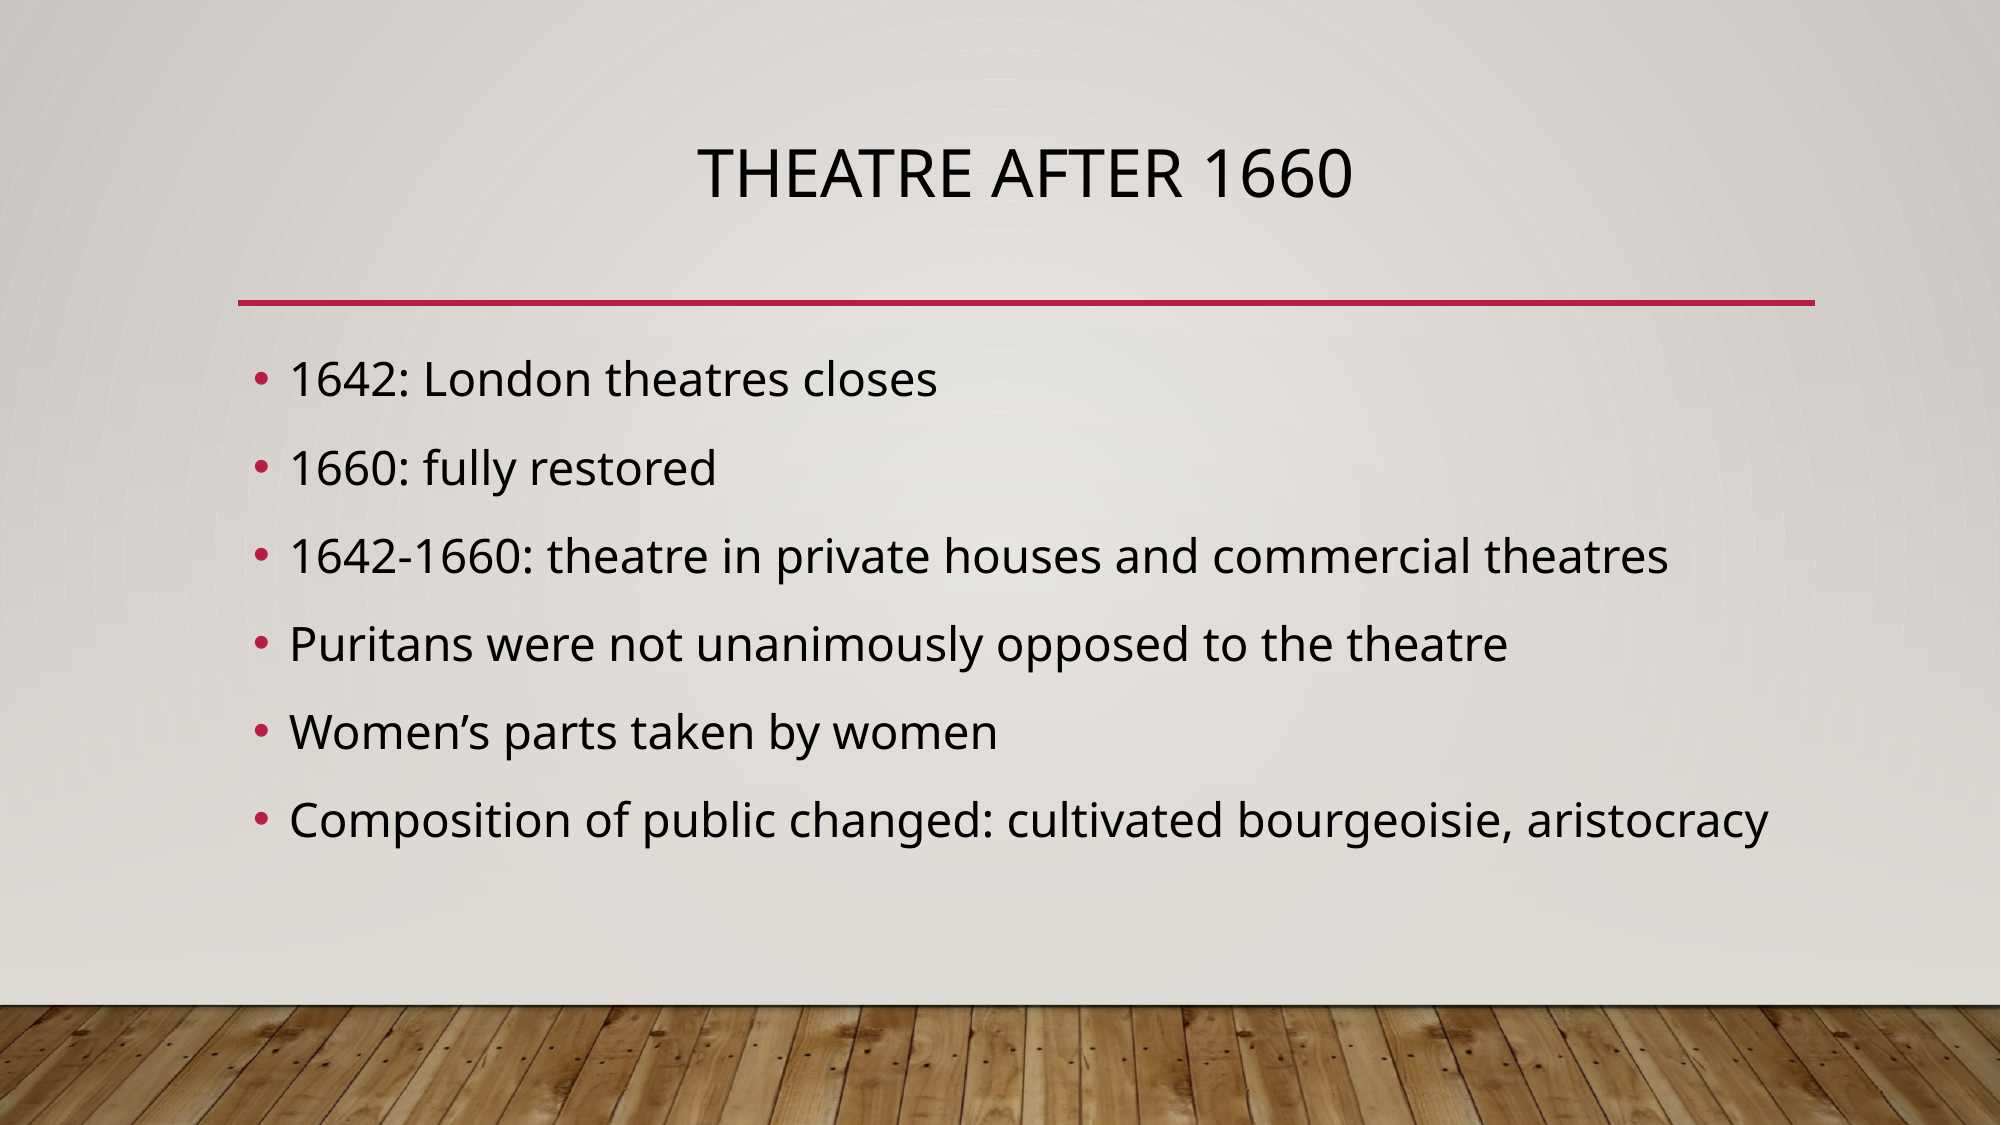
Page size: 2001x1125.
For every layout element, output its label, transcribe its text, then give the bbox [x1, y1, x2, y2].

title Theatre after 1660 [238, 131, 1814, 305]
list 1642: London theatres closes 1660: fully restored 1642-1660: theatre in private houses and commercial theatres Puritans were not unanimously opposed to the theatre Women’s parts taken by women Composition of public changed: cultivated bourgeoisie, aristocracy [238, 330, 1814, 897]
picture [0, 1005, 2000, 1125]
